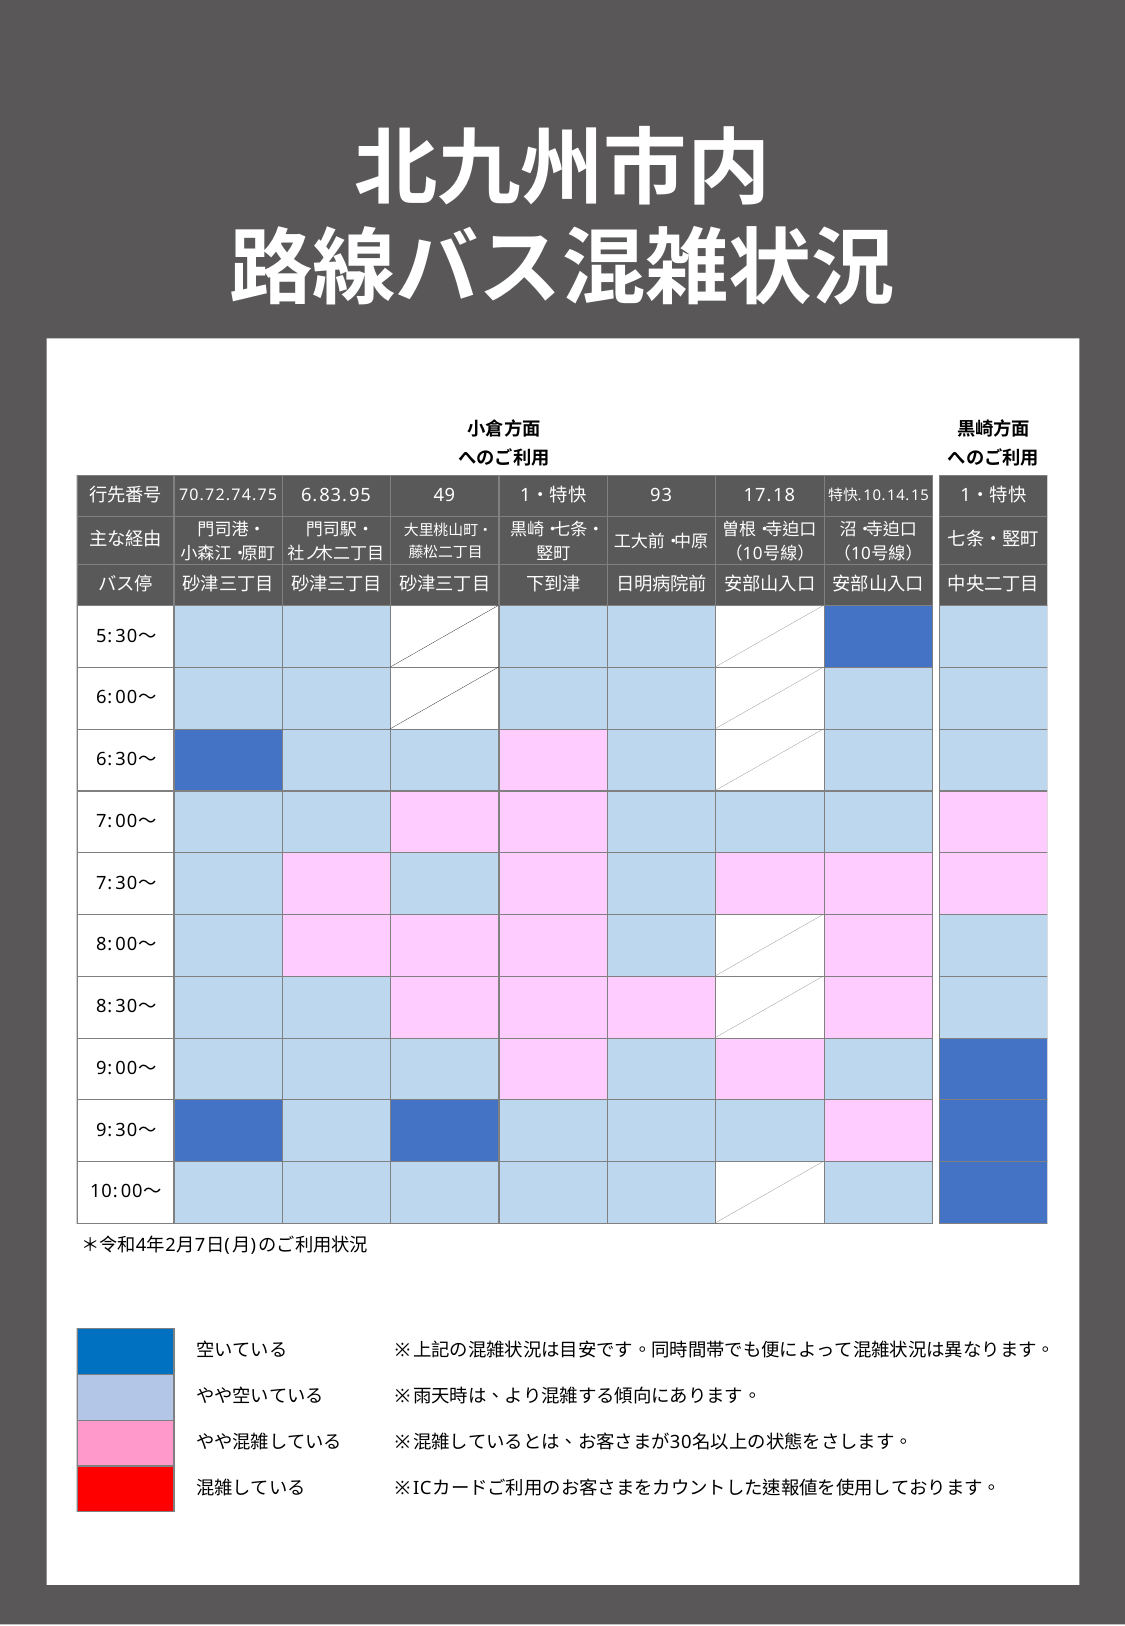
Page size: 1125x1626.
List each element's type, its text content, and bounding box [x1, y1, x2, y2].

text_box 北九州市内 路線バス混雑状況 [214, 106, 911, 322]
text_box [46, 337, 1080, 1586]
text_box [0, 0, 1125, 1625]
picture [76, 410, 1049, 1513]
